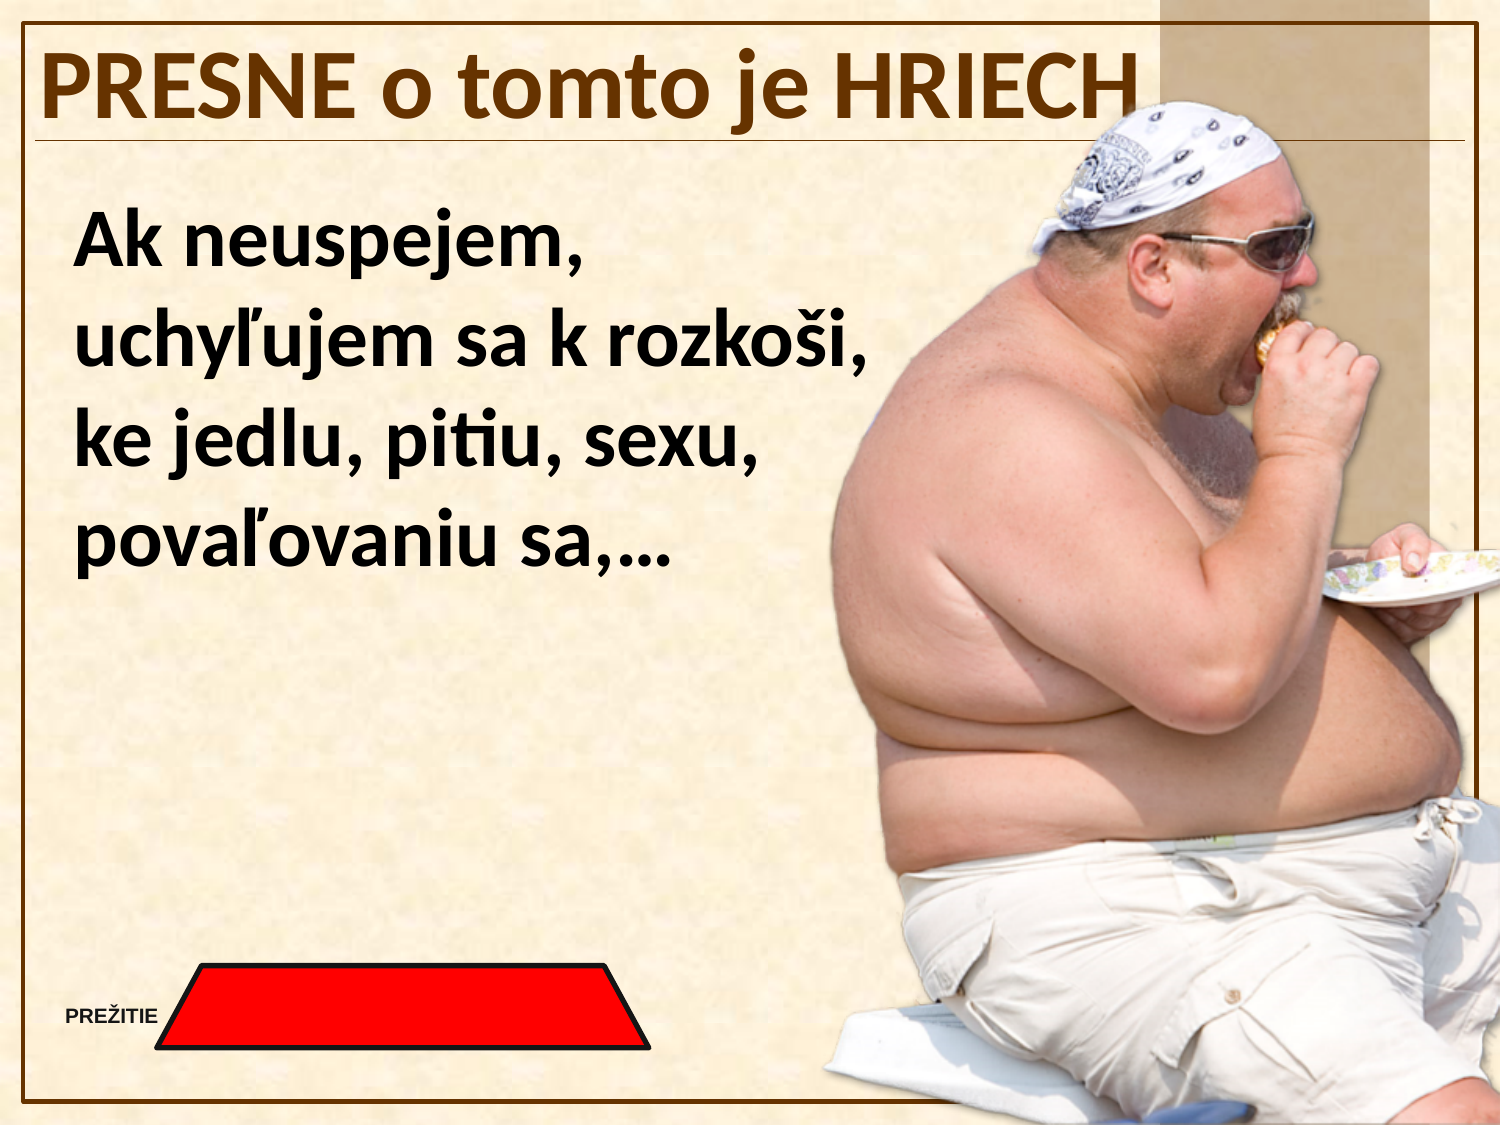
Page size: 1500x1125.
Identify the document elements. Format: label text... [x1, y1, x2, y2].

text_box [1158, 0, 1432, 11]
text_box PRESNE o tomto je HRIECH [25, 11, 1477, 147]
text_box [58, 491, 655, 1053]
picture [0, 0, 1500, 1125]
text_box Ak neuspejem, uchyľujem sa k rozkoši, ke jedlu, pitiu, sexu, povaľovaniu sa,… [58, 175, 815, 591]
text_box [21, 21, 815, 1104]
